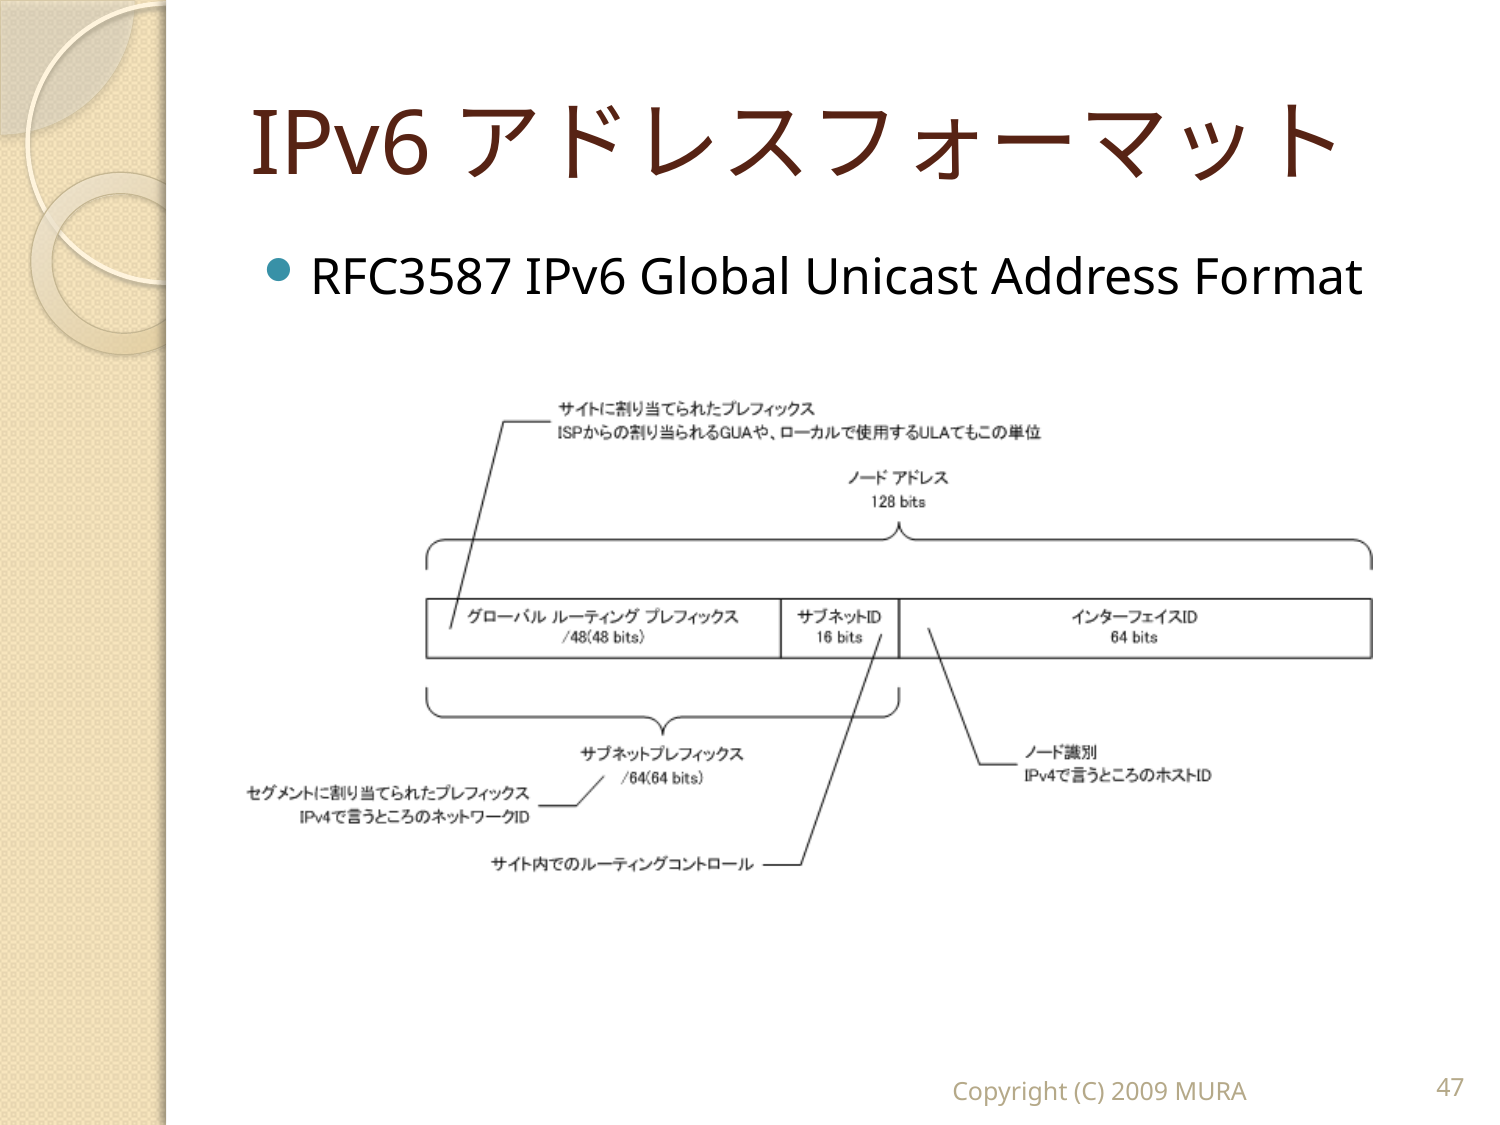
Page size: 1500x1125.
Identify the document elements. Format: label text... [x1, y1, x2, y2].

slide_number 47 [1413, 1034, 1488, 1113]
list RFC3587 IPv6 Global Unicast Address Format [235, 237, 1466, 1025]
footer Copyright (C) 2009 MURA [937, 1034, 1413, 1113]
title IPv6アドレスフォーマット [235, 45, 1466, 233]
picture [245, 398, 1373, 877]
